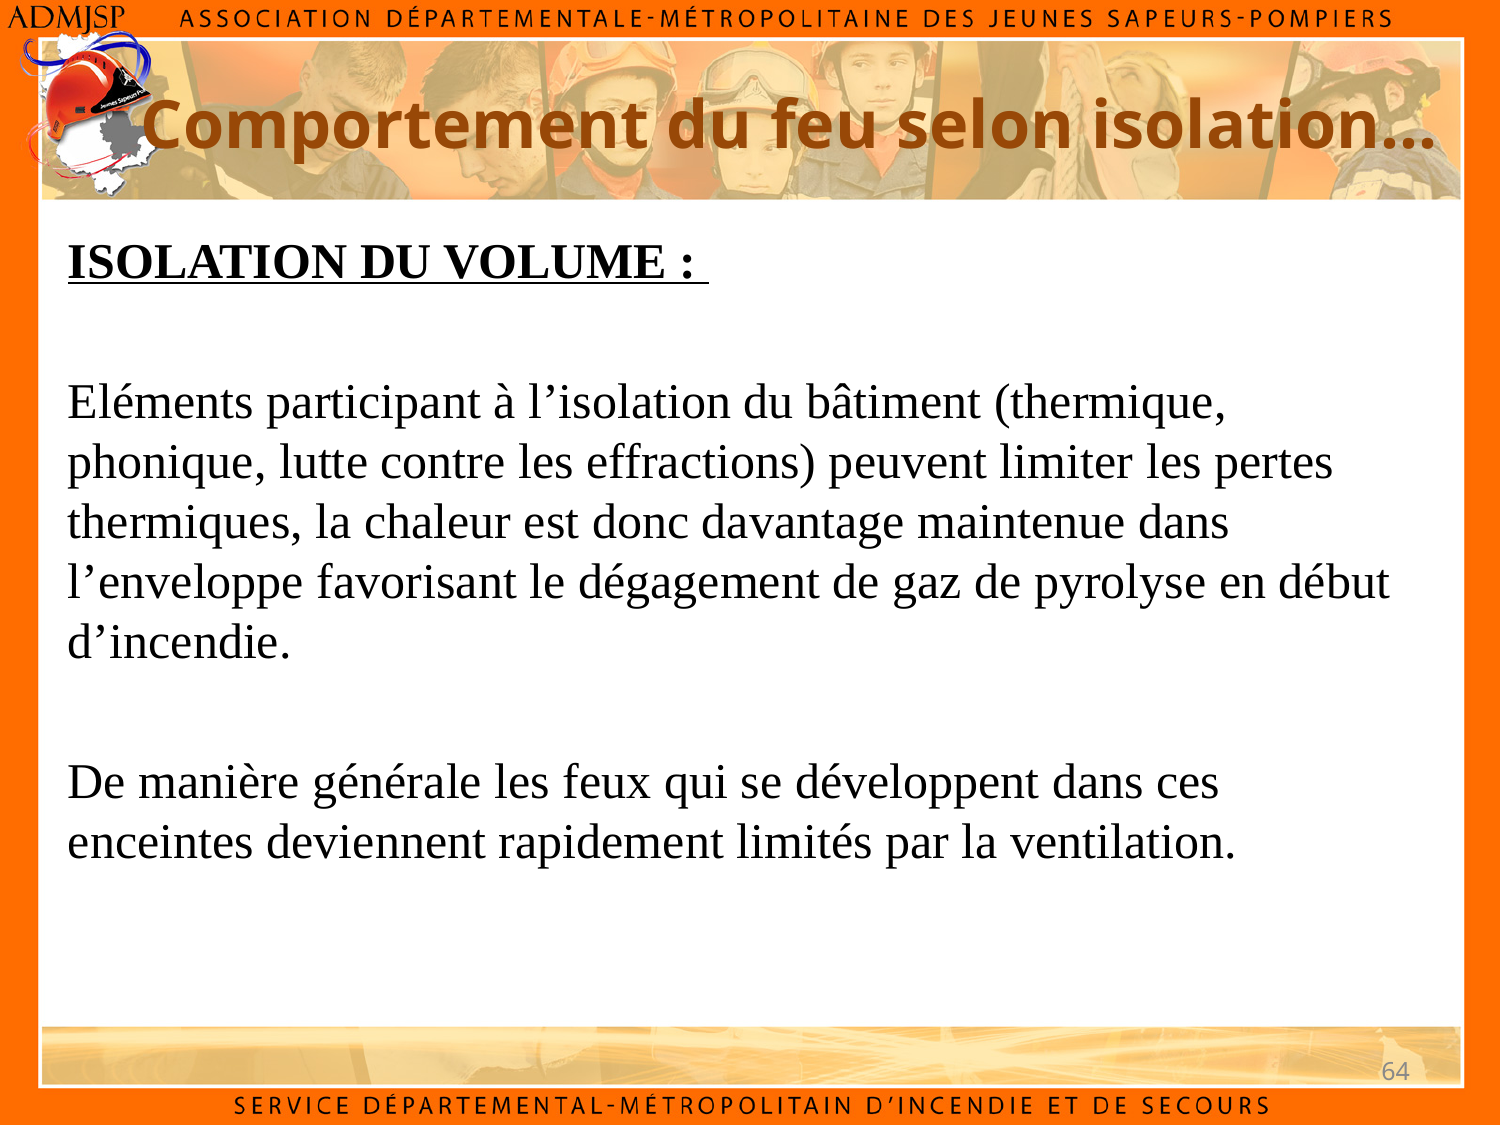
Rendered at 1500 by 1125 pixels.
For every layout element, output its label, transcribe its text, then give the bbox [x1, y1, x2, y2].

slide_number 64 [1074, 1042, 1425, 1103]
text_box Comportement du feu selon isolation… [41, 45, 1454, 200]
text_box Isolation du volume : Eléments participant à l’isolation du bâtiment (thermique, phonique, lutte contre les effractions) peuvent limiter les pertes thermiques, la chaleur est donc davantage maintenue dans l’enveloppe favorisant le dégagement de gaz de pyrolyse en début d’incendie. De manière générale les feux qui se développent dans ces enceintes deviennent rapidement limités par la ventilation. [53, 221, 1414, 876]
picture [0, 0, 1500, 1125]
